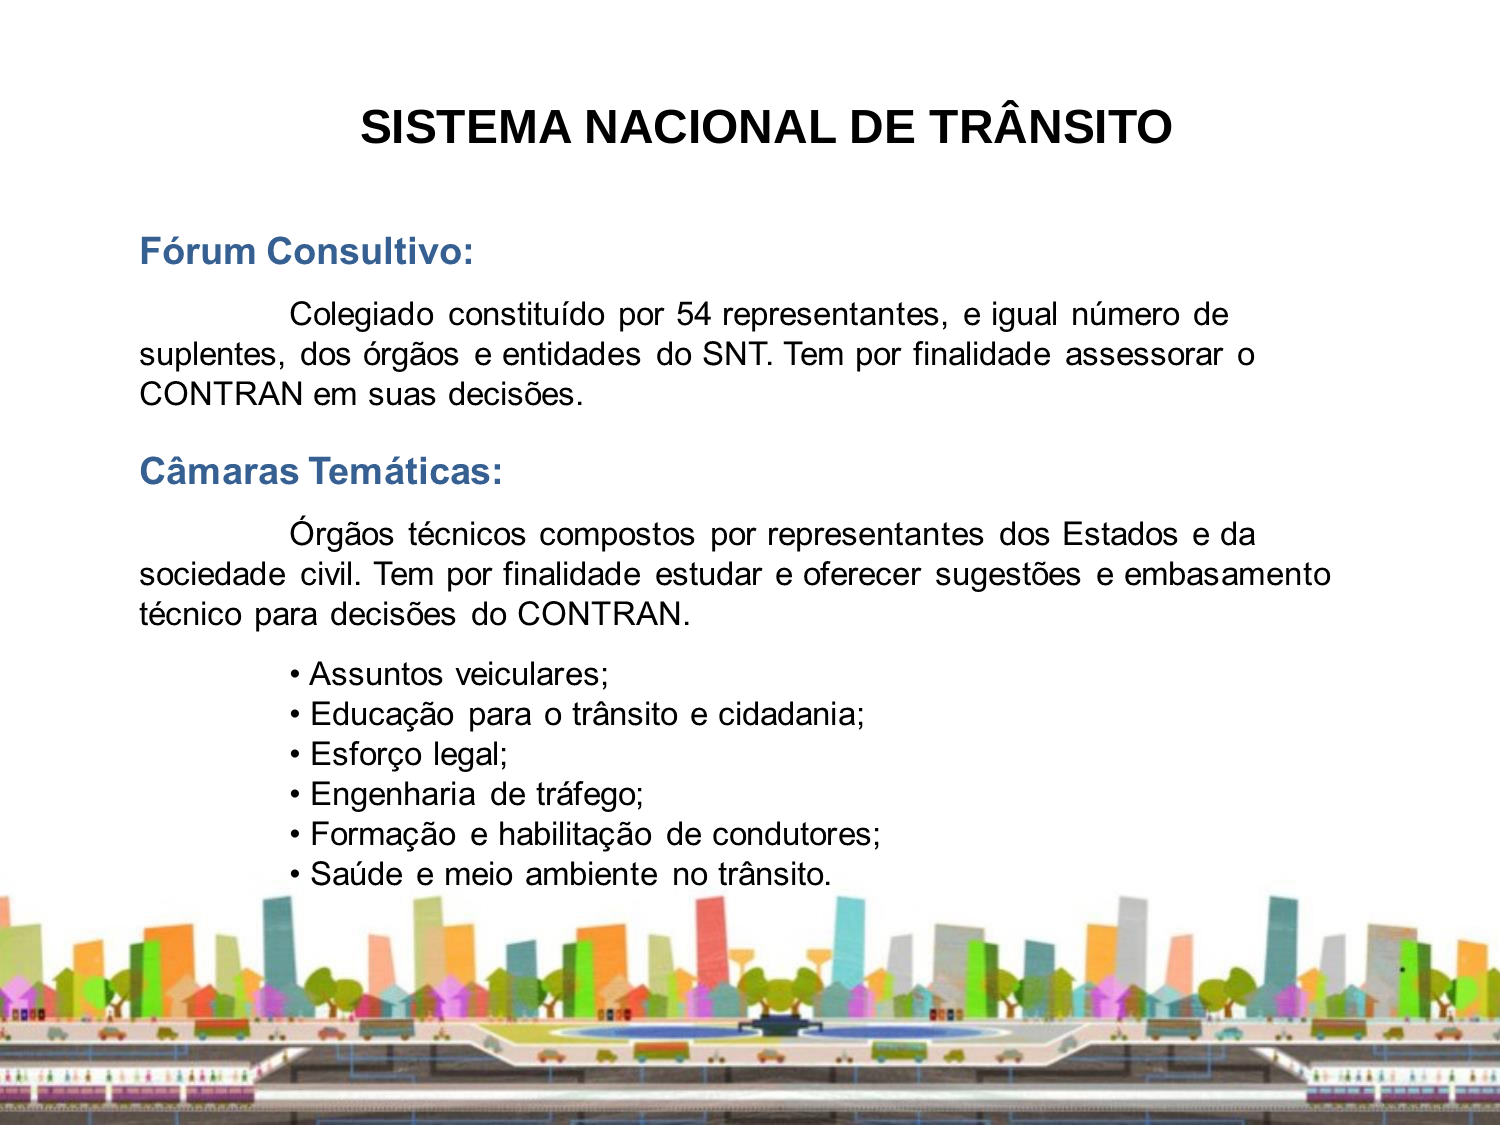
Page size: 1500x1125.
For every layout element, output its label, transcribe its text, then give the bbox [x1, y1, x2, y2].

picture [0, 0, 1500, 1125]
text_box SISTEMA NACIONAL DE TRÂNSITO [123, 88, 1412, 161]
